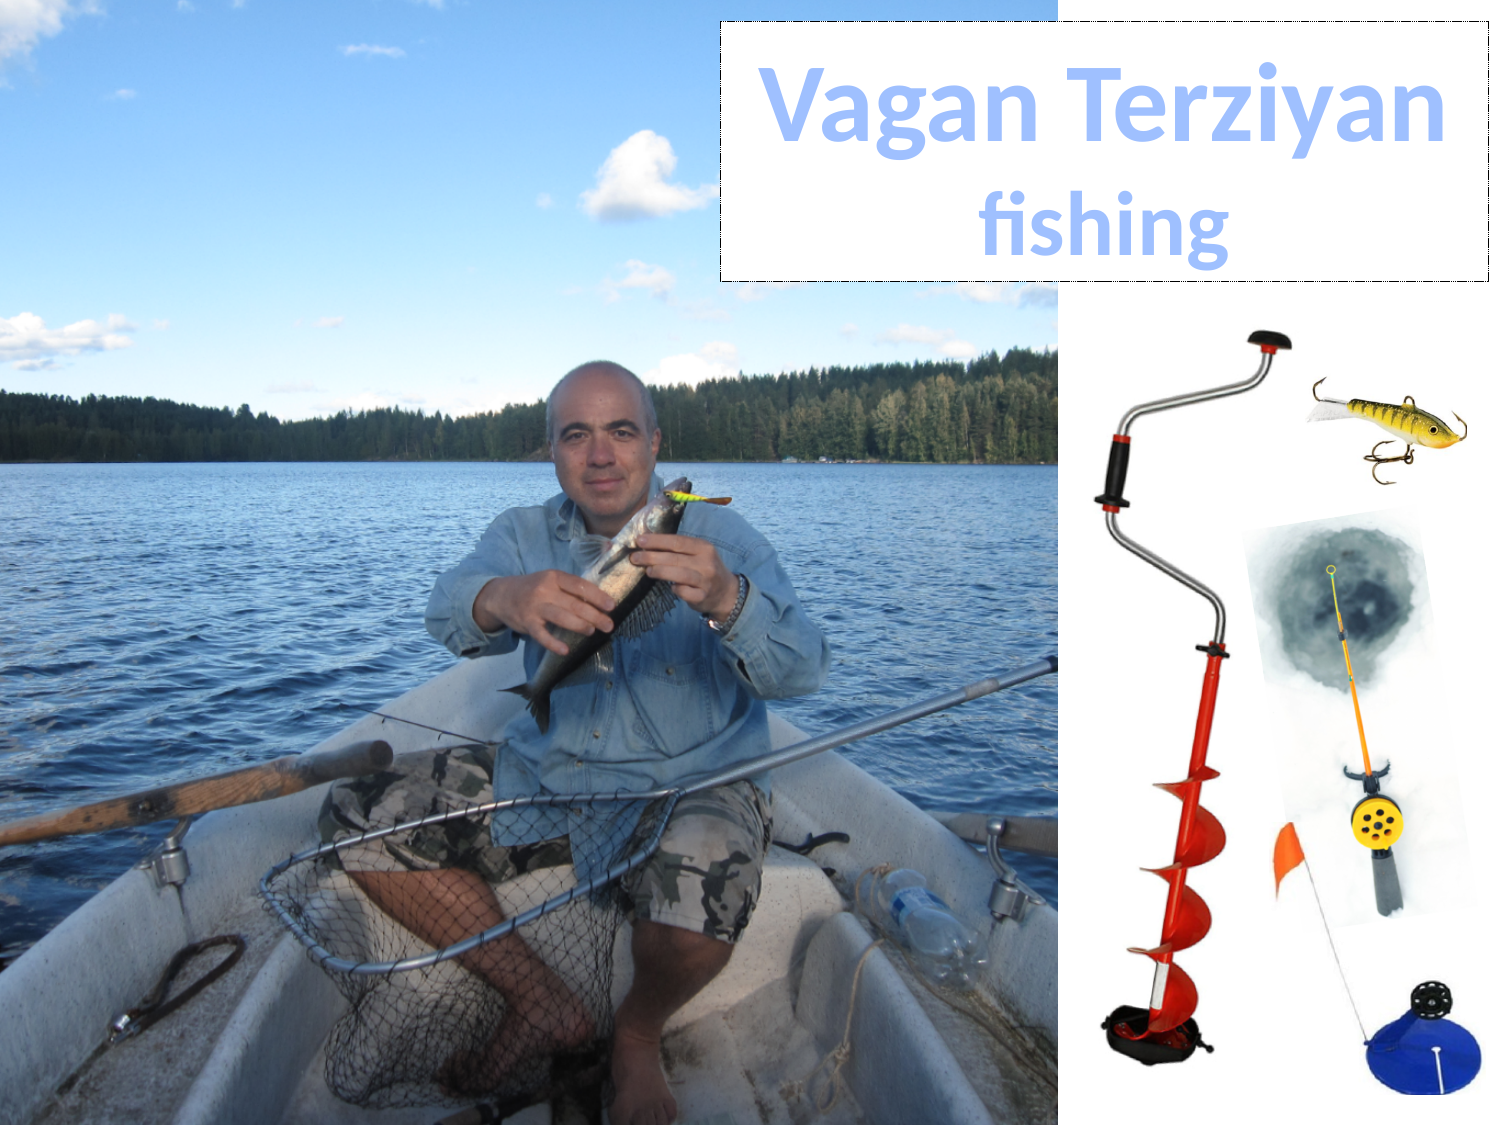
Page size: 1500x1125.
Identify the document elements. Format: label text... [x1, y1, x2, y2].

picture [0, 0, 1500, 1125]
text_box Vagan Terziyan fishing [1062, 20, 1488, 281]
